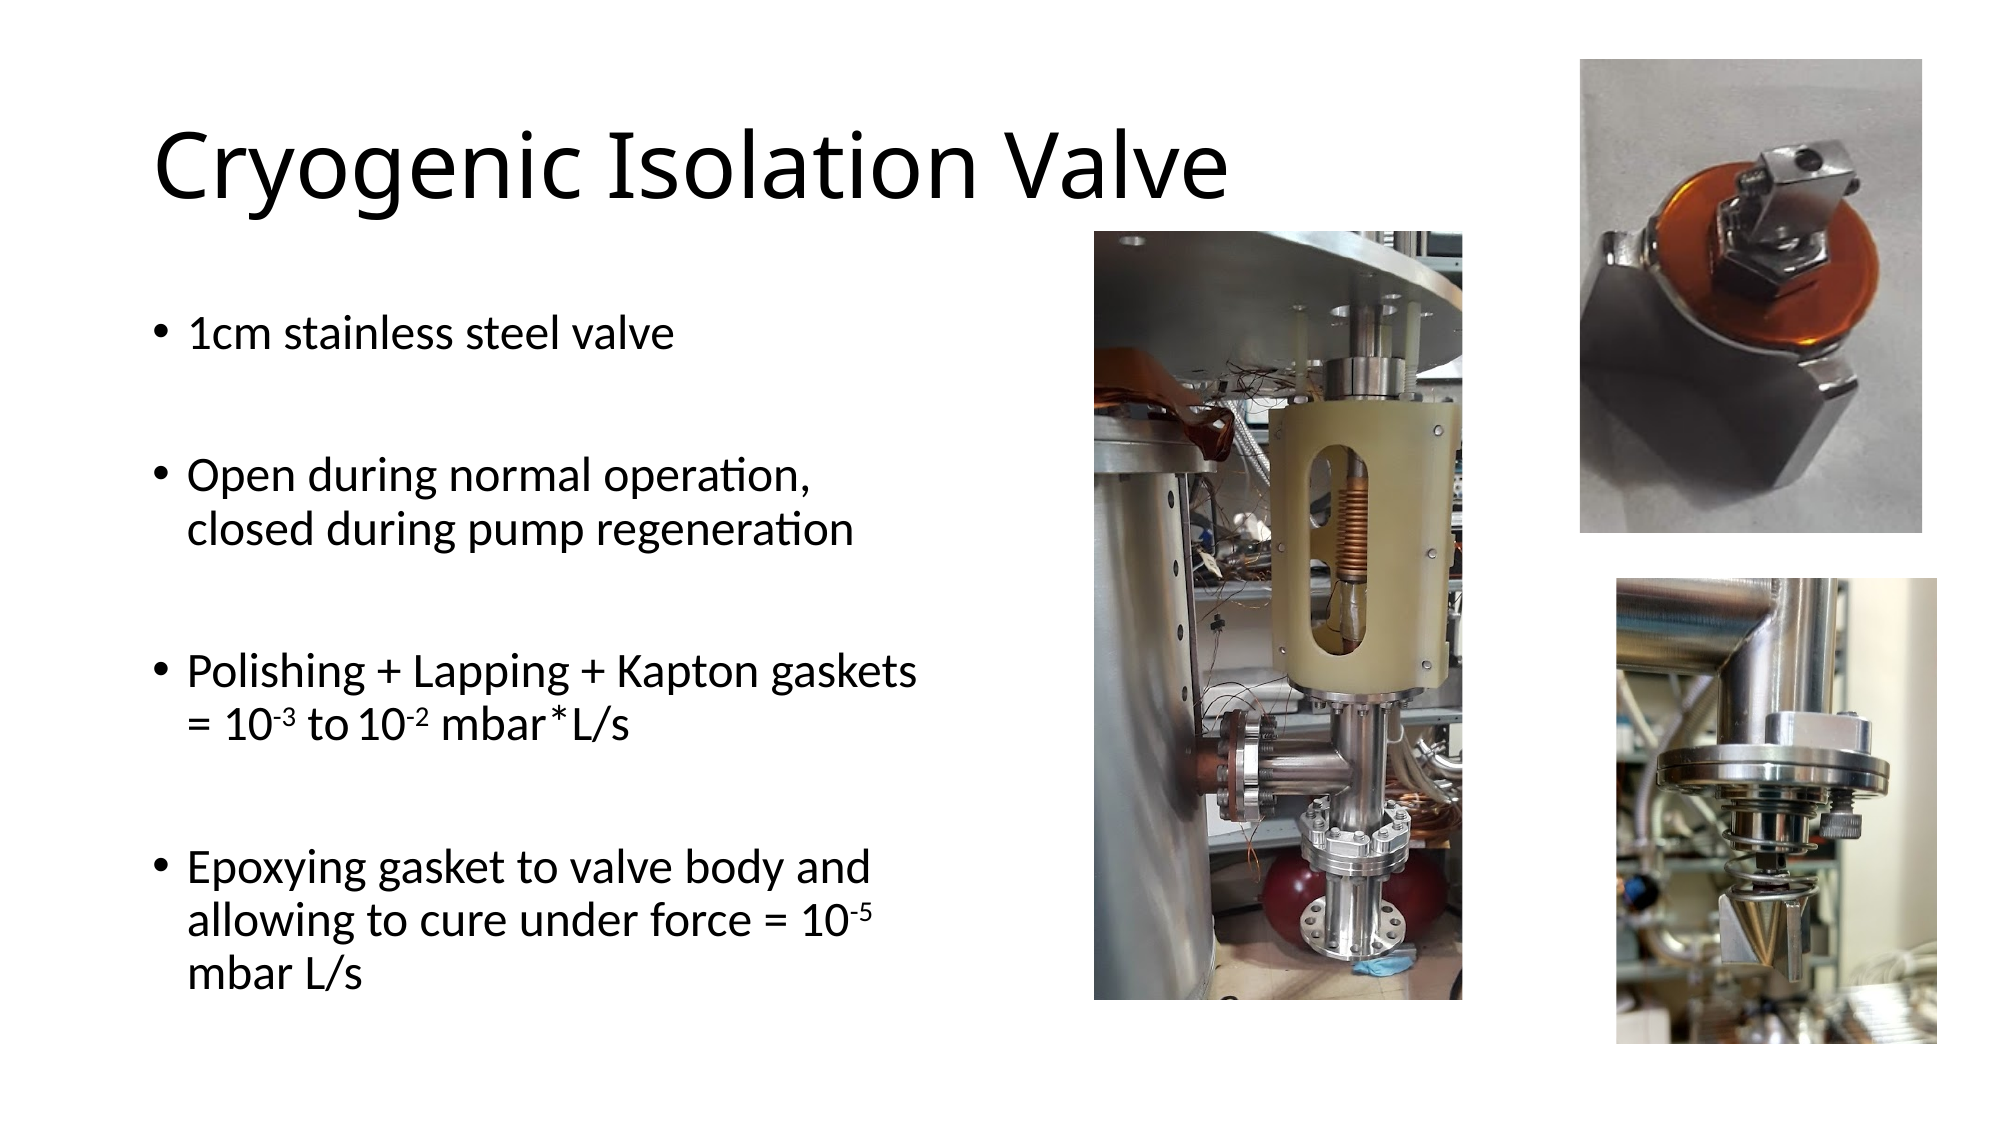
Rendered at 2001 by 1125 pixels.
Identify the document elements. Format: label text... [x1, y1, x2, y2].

picture [1616, 578, 1937, 1044]
picture [1094, 231, 1463, 1000]
list 1cm stainless steel valve Open during normal operation, closed during pump regeneration Polishing + Lapping + Kapton gaskets = 10-3 to 10-2 mbar*L/s Epoxying gasket to valve body and allowing to cure under force = 10-5 mbar L/s [137, 299, 941, 1014]
title Cryogenic Isolation Valve [137, 59, 1579, 278]
picture [1579, 59, 1923, 533]
